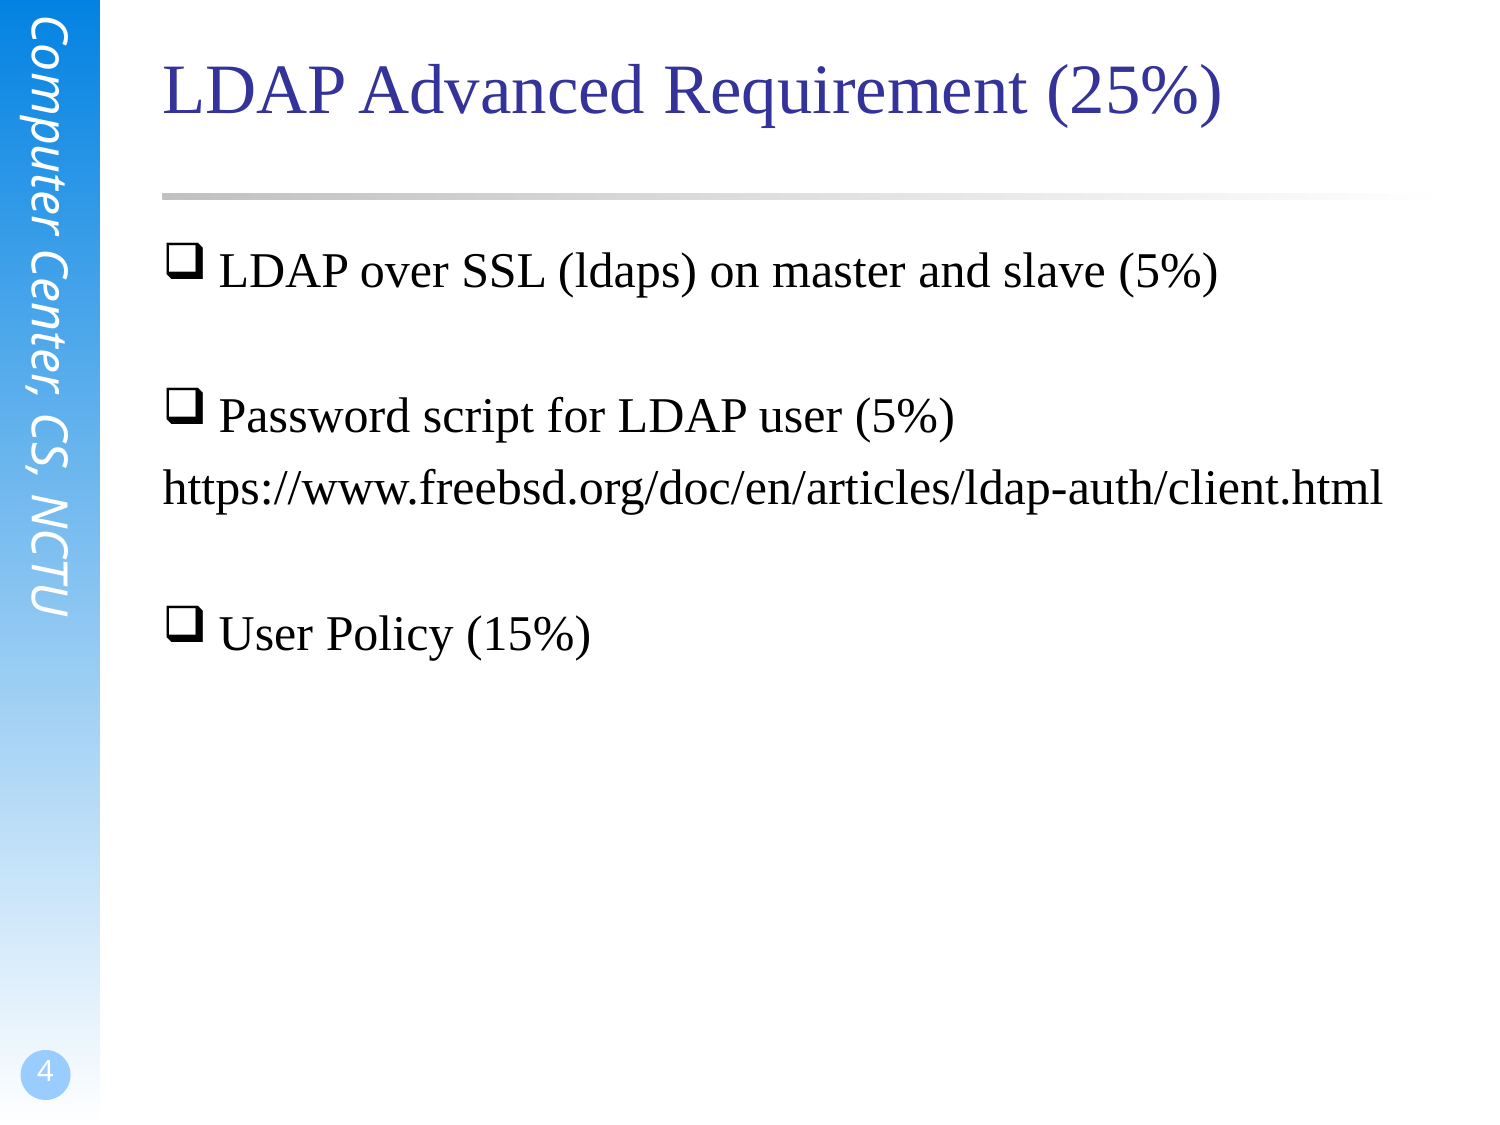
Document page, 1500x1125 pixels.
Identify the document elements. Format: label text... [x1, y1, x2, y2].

list LDAP over SSL (ldaps) on master and slave (5%) Password script for LDAP user (5%) https://www.freebsd.org/doc/en/articles/ldap-auth/client.html User Policy (15%) [162, 237, 1438, 1000]
title LDAP Advanced Requirement (25%) [162, 42, 1438, 231]
